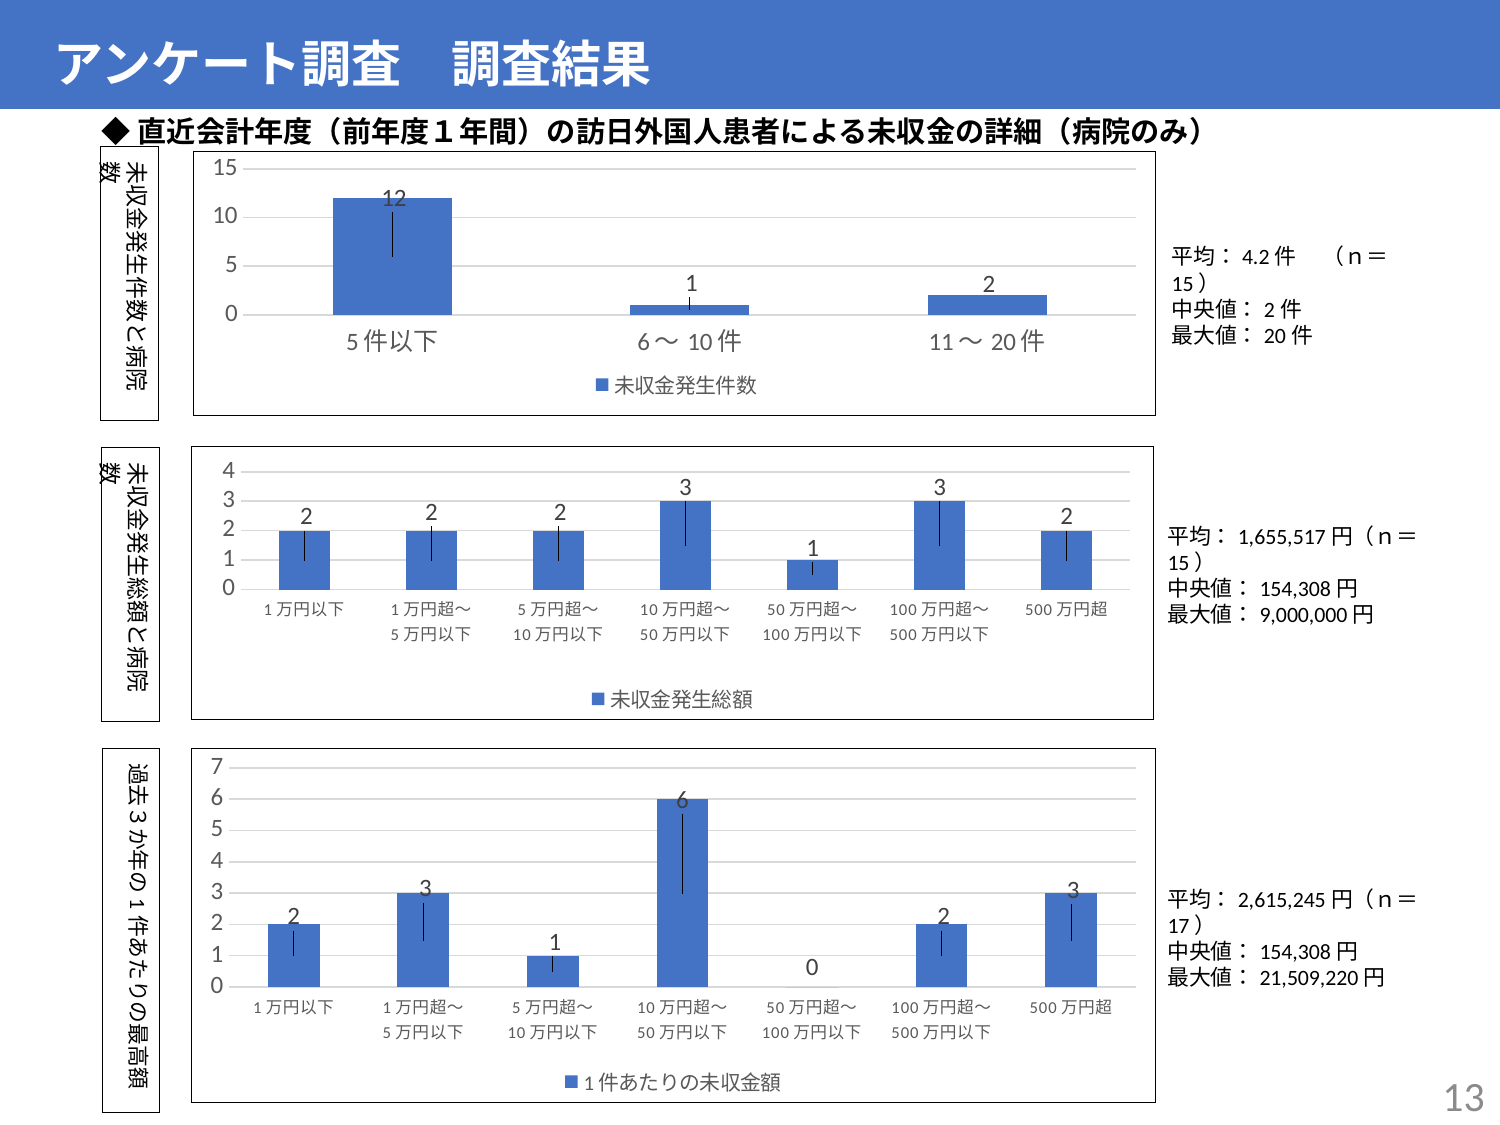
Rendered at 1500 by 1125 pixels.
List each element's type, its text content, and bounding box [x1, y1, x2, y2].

text_box 平均：4.2件 （ｎ＝15） 中央値：2件 最大値：20件 [1156, 235, 1448, 356]
text_box 平均：1,655,517円（ｎ＝15） 中央値：154,308円 最大値：9,000,000円 [1154, 515, 1483, 635]
text_box [0, 0, 1500, 110]
text_box 過去３か年の1件あたりの最高額 [102, 748, 160, 1113]
text_box 未収金発生総額と病院数 [101, 447, 160, 722]
chart [191, 446, 1154, 720]
text_box アンケート調査 調査結果 [15, 25, 1417, 100]
text_box 平均：2,615,245円（ｎ＝17） 中央値：154,308円 最大値：21,509,220円 [1156, 878, 1483, 998]
text_box ◆直近会計年度（前年度１年間）の訪日外国人患者による未収金の詳細（病院のみ） [86, 105, 1346, 156]
text_box 未収金発生件数と病院数 [100, 156, 159, 421]
chart [193, 151, 1156, 416]
chart [191, 748, 1156, 1103]
slide_number 13 [1162, 1065, 1500, 1125]
